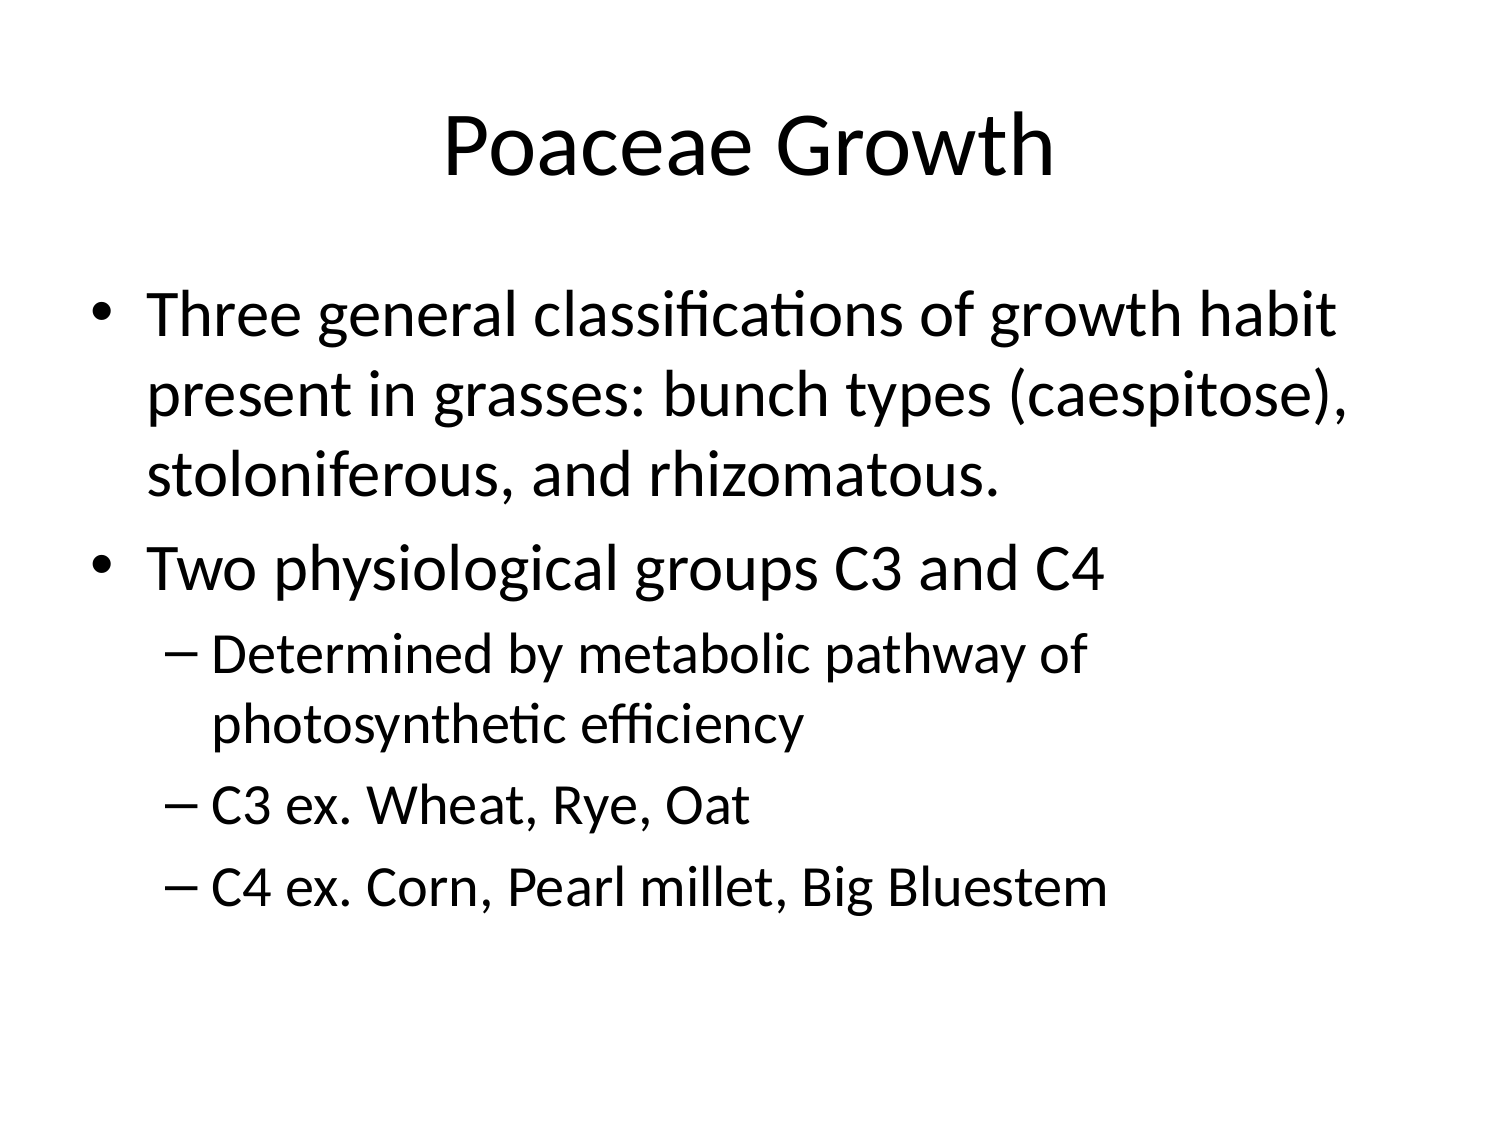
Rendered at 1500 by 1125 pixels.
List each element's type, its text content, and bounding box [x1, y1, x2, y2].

title Poaceae Growth [75, 45, 1425, 233]
list Three general classifications of growth habit present in grasses: bunch types (caespitose), stoloniferous, and rhizomatous. Two physiological groups C3 and C4 Determined by metabolic pathway of photosynthetic efficiency C3 ex. Wheat, Rye, Oat C4 ex. Corn, Pearl millet, Big Bluestem [75, 262, 1425, 1005]
